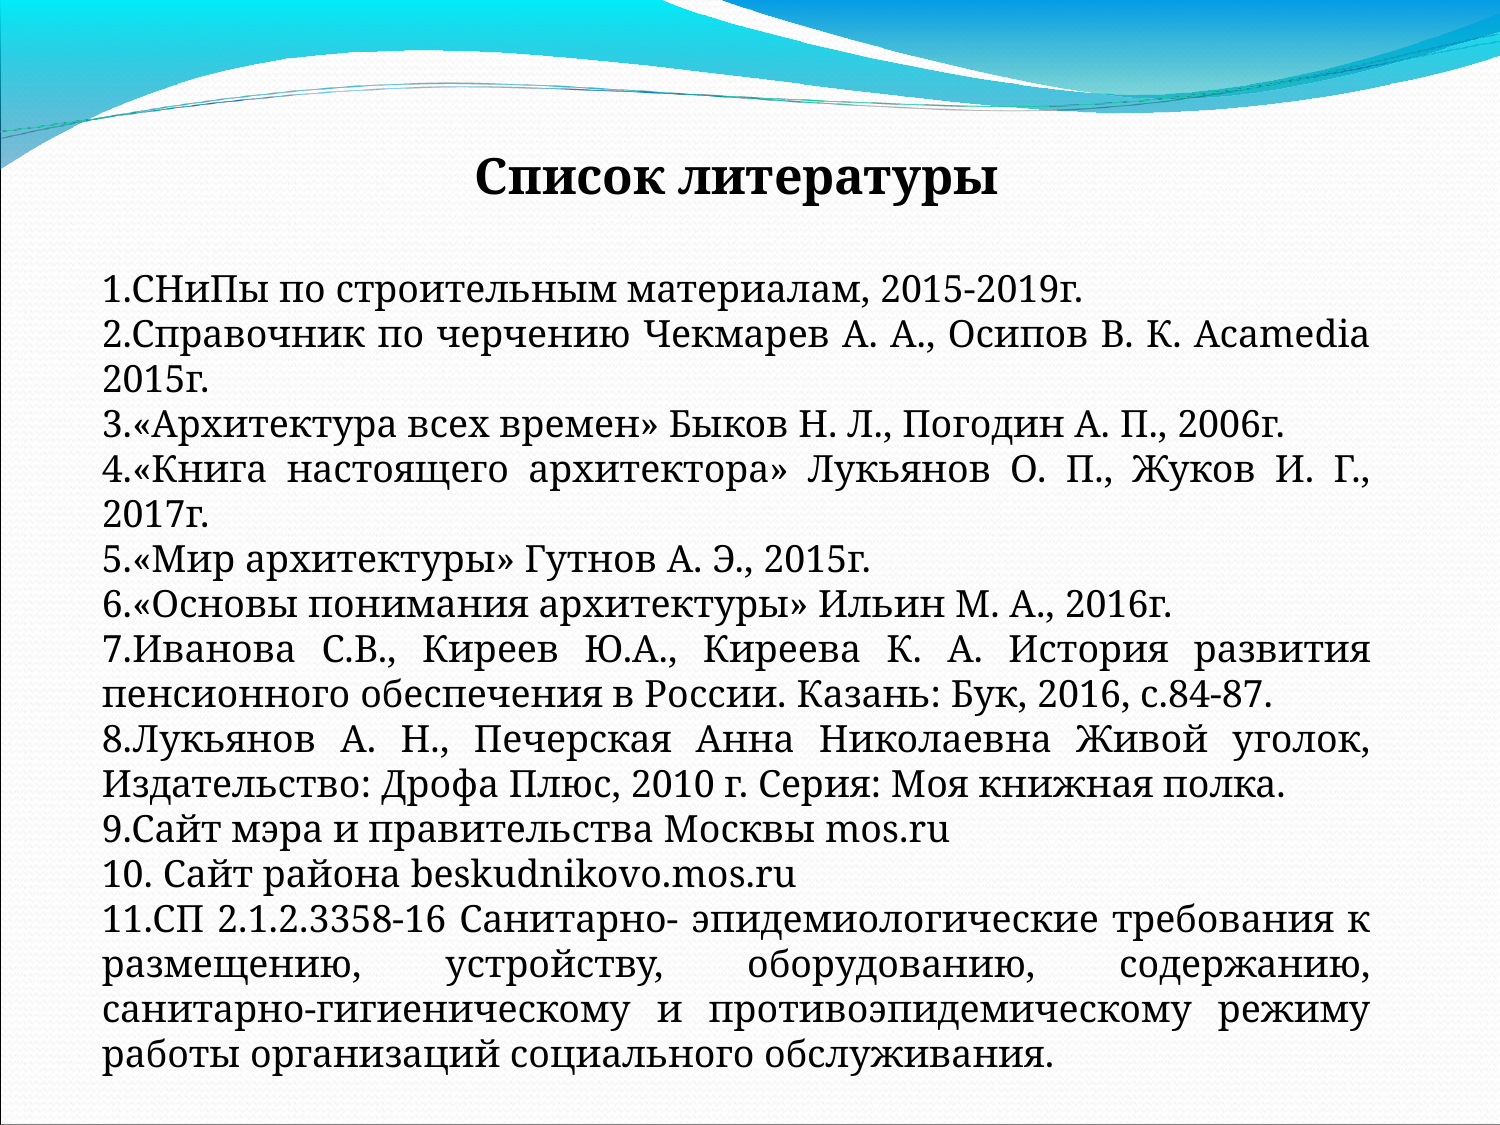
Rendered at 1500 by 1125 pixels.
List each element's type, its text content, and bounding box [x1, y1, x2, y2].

text_box Список литературы 1.СНиПы по строительным материалам, 2015-2019г. 2.Справочник по черчению Чекмарев А. А., Осипов В. К. Acamedia 2015г. 3.«Архитектура всех времен» Быков Н. Л., Погодин А. П., 2006г. 4.«Книга настоящего архитектора» Лукьянов О. П., Жуков И. Г., 2017г. 5.«Мир архитектуры» Гутнов А. Э., 2015г. 6.«Основы понимания архитектуры» Ильин М. А., 2016г. 7.Иванова С.В., Киреев Ю.А., Киреева К. А. История развития пенсионного обеспечения в России. Казань: Бук, 2016, с.84-87. 8.Лукьянов А. Н., Печерская Анна Николаевна Живой уголок, Издательство: Дрофа Плюс, 2010 г. Серия: Моя книжная полка. 9.Сайт мэра и правительства Москвы mos.ru 10. Сайт района beskudnikovo.mos.ru 11.СП 2.1.2.3358-16 Санитарно- эпидемиологические требования к размещению, устройству, оборудованию, содержанию, санитарно-гигиеническому и противоэпидемическому режиму работы организаций социального обслуживания. [94, 137, 1380, 1083]
picture [0, 0, 1500, 1125]
